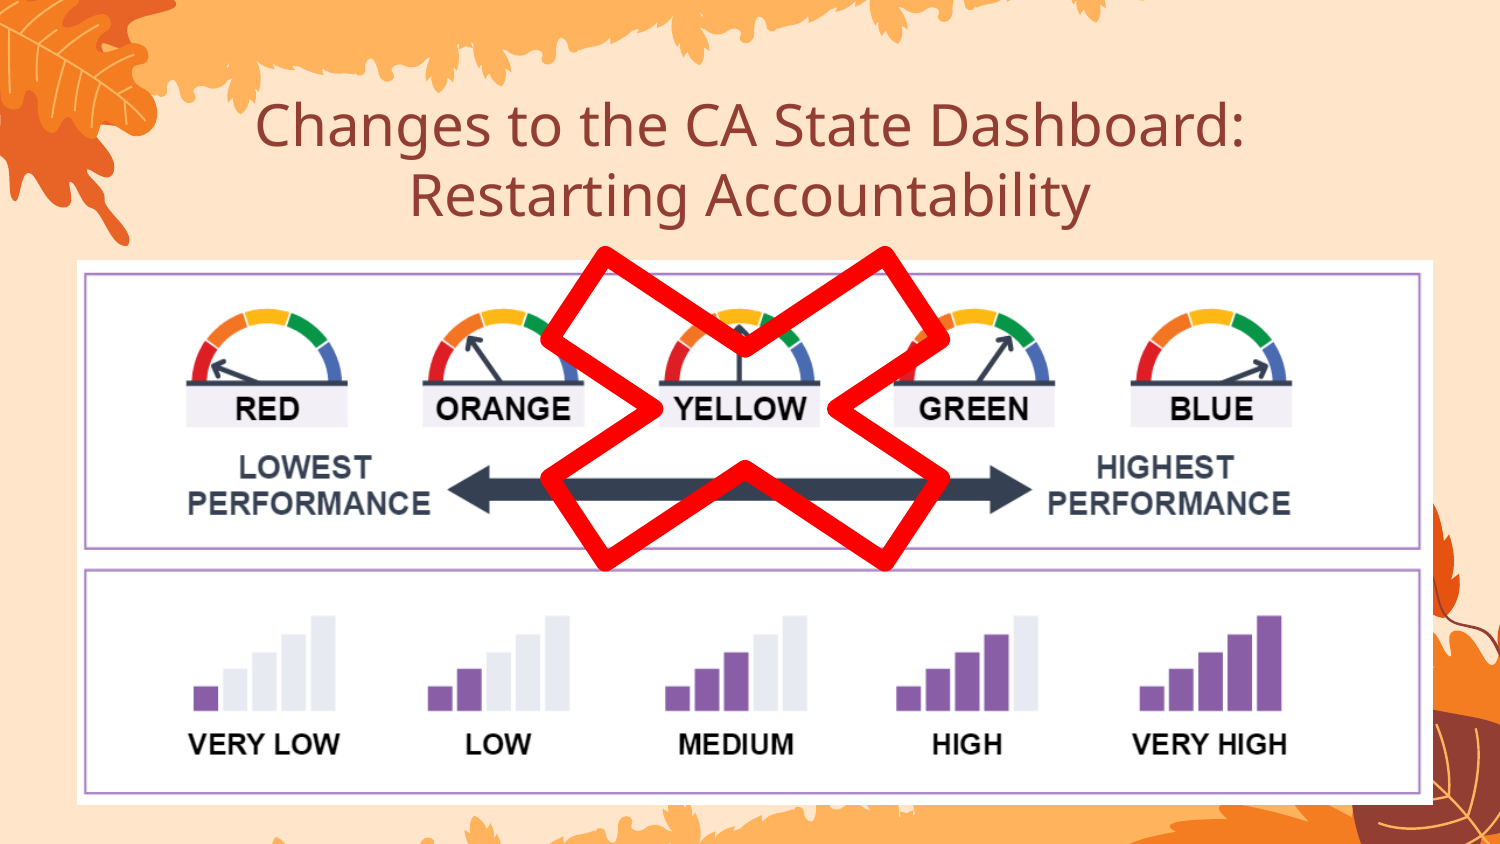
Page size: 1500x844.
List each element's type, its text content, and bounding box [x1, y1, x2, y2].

title Changes to the CA State Dashboard: Restarting Accountability [118, 72, 1382, 167]
picture [77, 260, 1433, 805]
